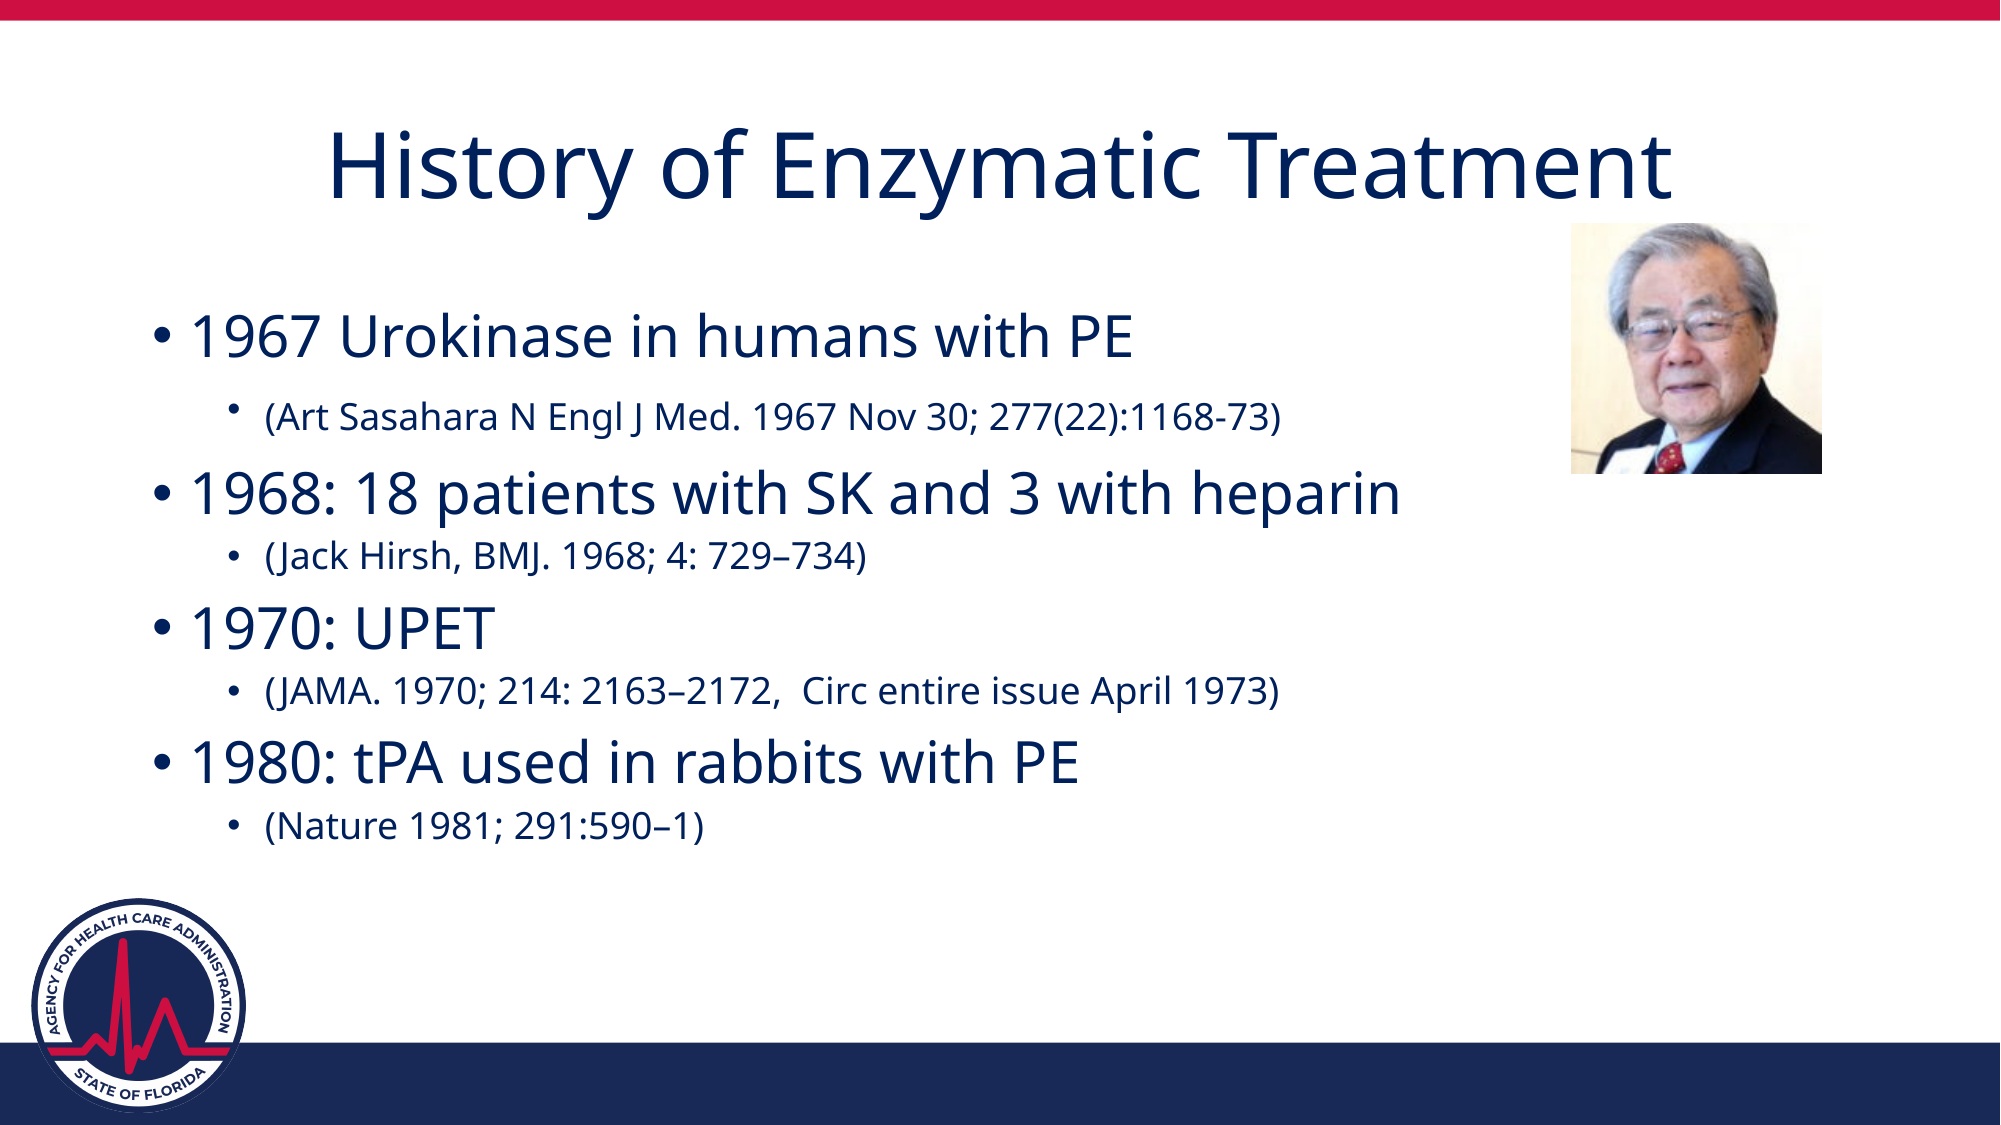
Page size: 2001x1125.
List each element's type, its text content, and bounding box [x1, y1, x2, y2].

picture [1571, 223, 1822, 474]
picture [31, 898, 246, 1113]
title History of Enzymatic Treatment [137, 59, 1863, 278]
list 1967 Urokinase in humans with PE (Art Sasahara N Engl J Med. 1967 Nov 30; 277(22):1168-73) 1968: 18 patients with SK and 3 with heparin (Jack Hirsh, BMJ. 1968; 4: 729–734) 1970: UPET (JAMA. 1970; 214: 2163–2172, Circ entire issue April 1973) 1980: tPA used in rabbits with PE (Nature 1981; 291:590–1) [137, 299, 1863, 1014]
